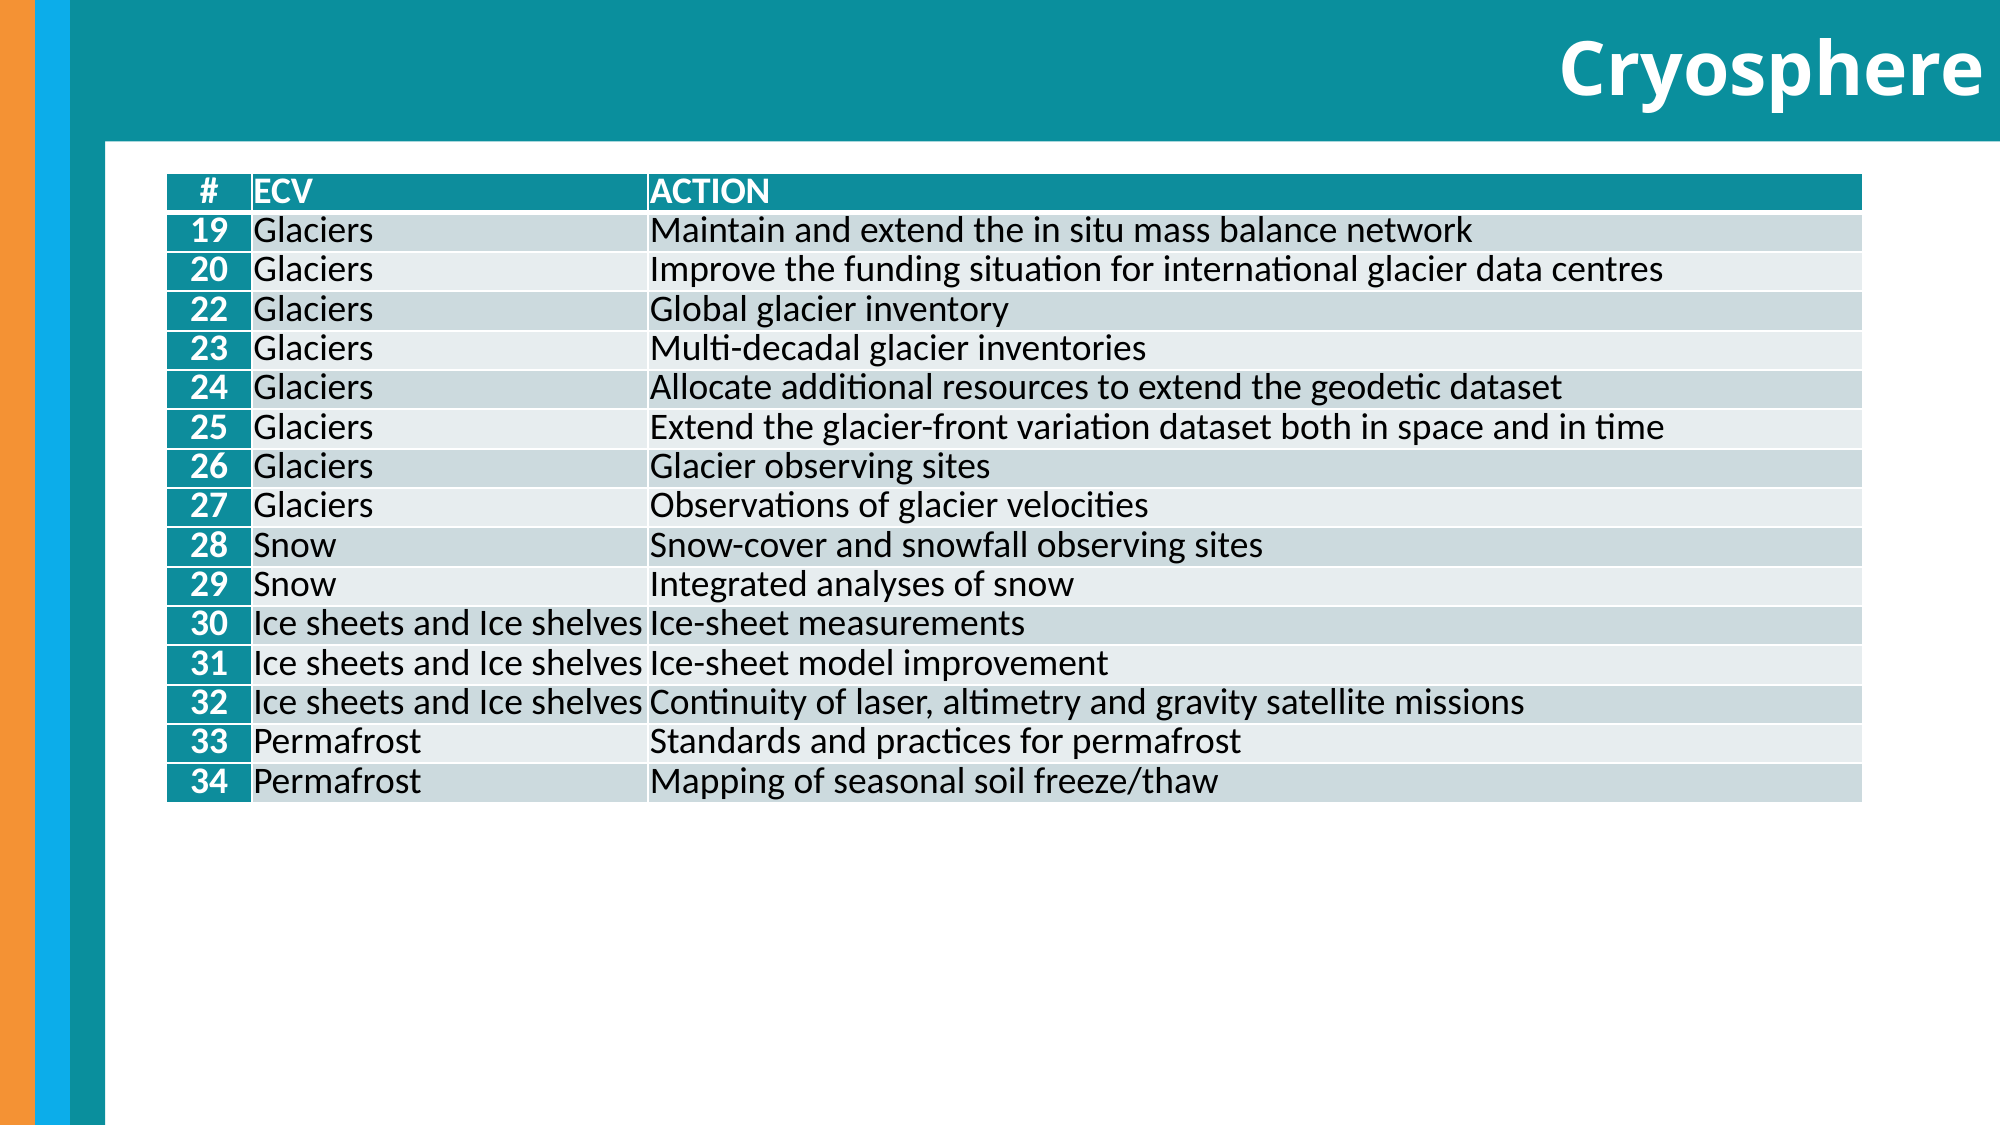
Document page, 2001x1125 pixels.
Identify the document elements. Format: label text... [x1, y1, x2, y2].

table_cell Global glacier inventory [649, 292, 1862, 330]
table_cell Glaciers [253, 292, 647, 330]
table_header ACTION [649, 174, 1862, 210]
table_cell 30 [167, 607, 251, 644]
table_cell 25 [167, 410, 251, 448]
table_cell 23 [167, 332, 251, 369]
table_cell 34 [167, 764, 251, 802]
table_cell Glaciers [253, 332, 647, 369]
table_header ECV [253, 174, 647, 210]
table_cell Glaciers [253, 410, 647, 448]
table_cell Maintain and extend the in situ mass balance network [649, 215, 1862, 251]
table_cell 33 [167, 725, 251, 762]
table_cell Observations of glacier velocities [649, 489, 1862, 526]
table_cell Snow [253, 528, 647, 566]
table_cell 31 [167, 646, 251, 684]
table_cell Glaciers [253, 489, 647, 526]
table_cell Glaciers [253, 215, 647, 251]
table_cell Permafrost [253, 764, 647, 802]
table_cell Glaciers [253, 253, 647, 290]
table_cell Improve the funding situation for international glacier data centres [649, 253, 1862, 290]
table_cell Ice sheets and Ice shelves [253, 607, 647, 644]
table_cell 26 [167, 450, 251, 487]
table_header # [167, 174, 251, 210]
table_cell 32 [167, 686, 251, 723]
table_cell Glaciers [253, 371, 647, 408]
table_cell 29 [167, 568, 251, 605]
table_cell Snow-cover and snowfall observing sites [649, 528, 1862, 566]
table_cell Extend the glacier-front variation dataset both in space and in time [649, 410, 1862, 448]
table_cell 28 [167, 528, 251, 566]
table_cell Permafrost [253, 725, 647, 762]
table_cell Glaciers [253, 450, 647, 487]
table_cell Continuity of laser, altimetry and gravity satellite missions [649, 686, 1862, 723]
table_cell Ice-sheet measurements [649, 607, 1862, 644]
table_cell 19 [167, 215, 251, 251]
table_cell Glacier observing sites [649, 450, 1862, 487]
table_cell Standards and practices for permafrost [649, 725, 1862, 762]
table_cell Allocate additional resources to extend the geodetic dataset [649, 371, 1862, 408]
table_cell 22 [167, 292, 251, 330]
table_cell 24 [167, 371, 251, 408]
table_cell Integrated analyses of snow [649, 568, 1862, 605]
title Cryosphere [85, 0, 2000, 142]
table_cell 27 [167, 489, 251, 526]
table_cell Ice sheets and Ice shelves [253, 646, 647, 684]
table_cell 20 [167, 253, 251, 290]
table_cell Snow [253, 568, 647, 605]
table_cell Multi-decadal glacier inventories [649, 332, 1862, 369]
table_cell Ice sheets and Ice shelves [253, 686, 647, 723]
table_cell Mapping of seasonal soil freeze/thaw [649, 764, 1862, 802]
table_cell Ice-sheet model improvement [649, 646, 1862, 684]
